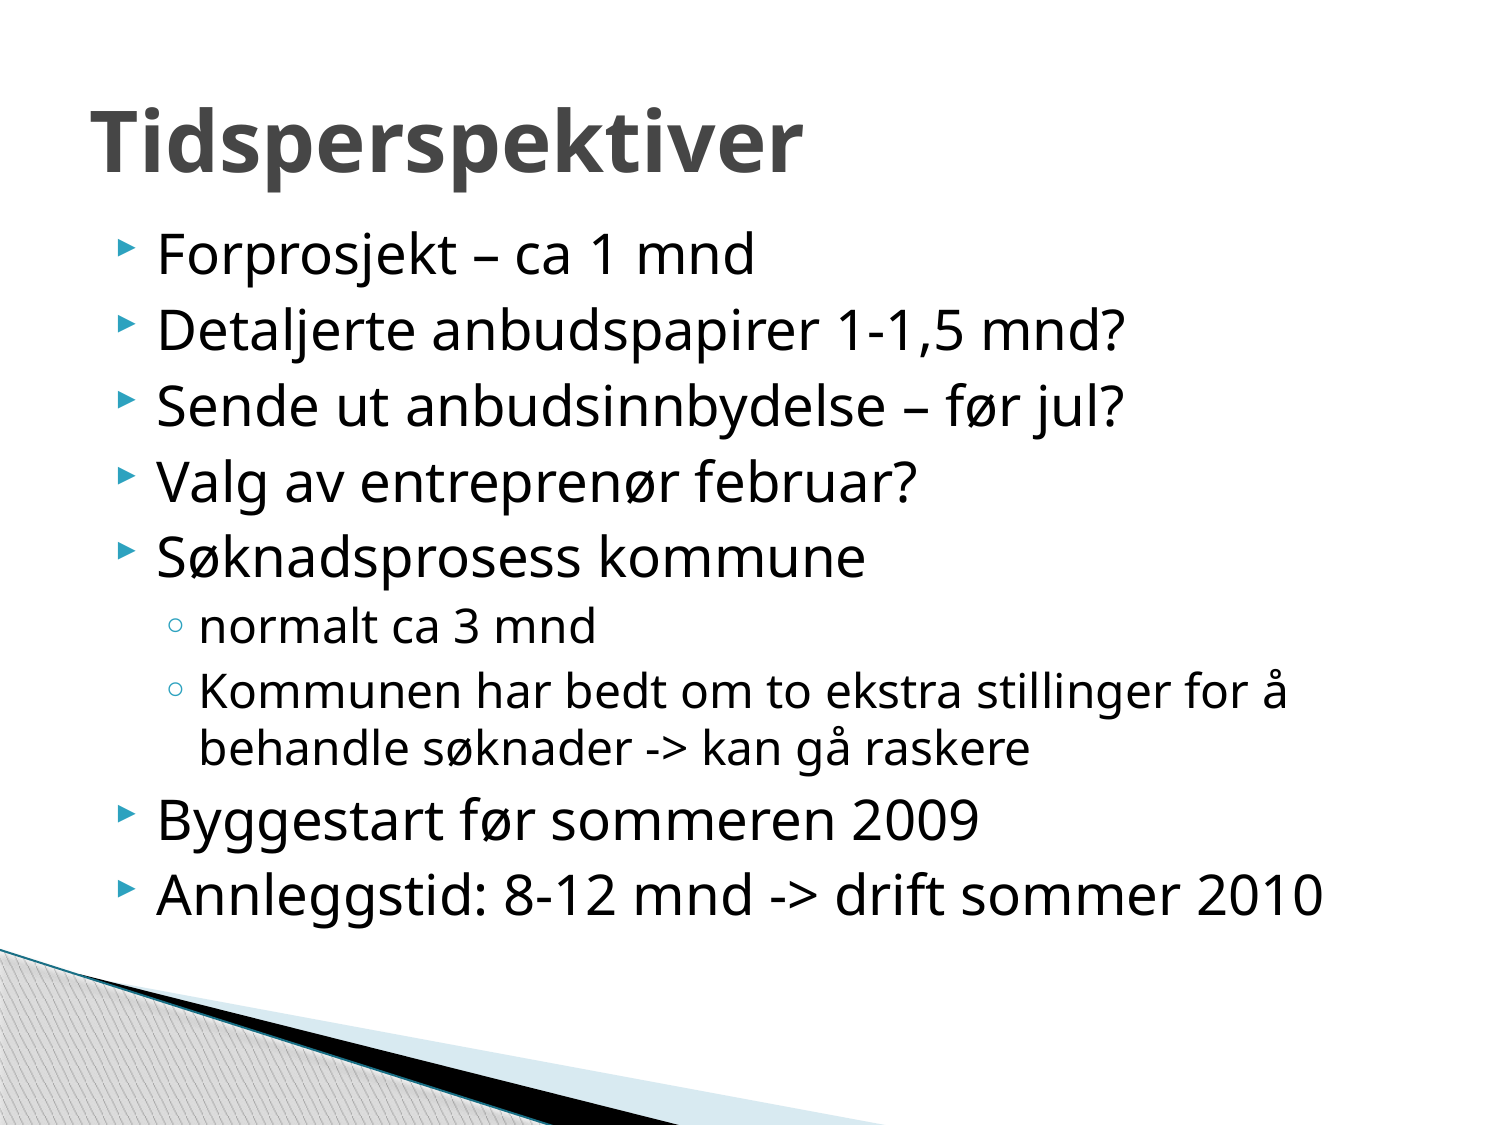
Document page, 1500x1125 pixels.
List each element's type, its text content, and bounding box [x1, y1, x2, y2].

title Tidsperspektiver [75, 45, 1425, 233]
list Forprosjekt – ca 1 mnd Detaljerte anbudspapirer 1-1,5 mnd? Sende ut anbudsinnbydelse – før jul? Valg av entreprenør februar? Søknadsprosess kommune normalt ca 3 mnd Kommunen har bedt om to ekstra stillinger for å behandle søknader -> kan gå raskere Byggestart før sommeren 2009 Annleggstid: 8-12 mnd -> drift sommer 2010 [82, 210, 1432, 954]
